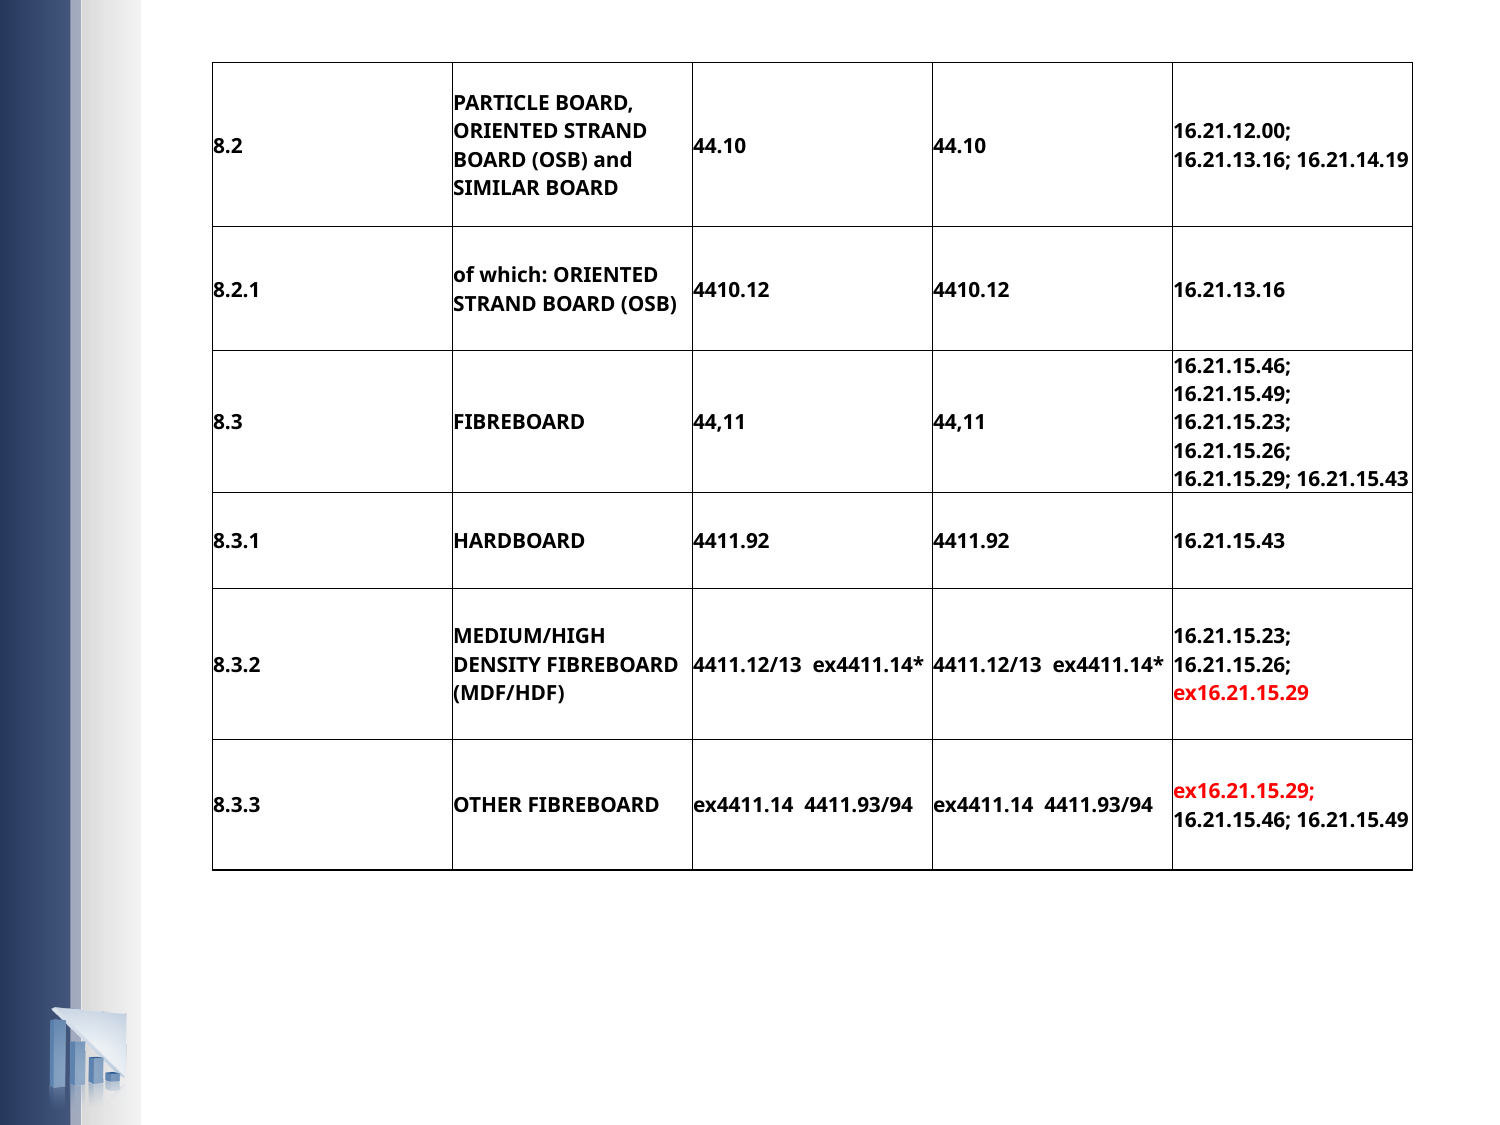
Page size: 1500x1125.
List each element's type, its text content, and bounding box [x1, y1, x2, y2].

table_cell 4411.92 [693, 493, 932, 588]
table_cell of which: ORIENTED STRAND BOARD (OSB) [453, 227, 692, 350]
table_header 8.2 [213, 63, 452, 226]
table_cell ex4411.14 4411.93/94 [933, 740, 1172, 869]
table_cell FIBREBOARD [453, 351, 692, 492]
table_cell 4411.12/13 ex4411.14* [933, 589, 1172, 739]
table_cell ex16.21.15.29; 16.21.15.46; 16.21.15.49 [1173, 740, 1412, 869]
table_cell 8.3.3 [213, 740, 452, 869]
table_cell 8.3.2 [213, 589, 452, 739]
table_cell 44,11 [693, 351, 932, 492]
table_header 44.10 [693, 63, 932, 226]
table_cell 4411.92 [933, 493, 1172, 588]
table_header PARTICLE BOARD, ORIENTED STRAND BOARD (OSB) and SIMILAR BOARD [453, 63, 692, 226]
table_cell 4411.12/13 ex4411.14* [693, 589, 932, 739]
table_cell 4410.12 [933, 227, 1172, 350]
table_cell 8.3 [213, 351, 452, 492]
table_cell 16.21.15.43 [1173, 493, 1412, 588]
table_header 44.10 [933, 63, 1172, 226]
table_cell 16.21.15.23; 16.21.15.26; ex16.21.15.29 [1173, 589, 1412, 739]
table_cell 16.21.13.16 [1173, 227, 1412, 350]
table_cell 8.2.1 [213, 227, 452, 350]
table_cell HARDBOARD [453, 493, 692, 588]
table_cell ex4411.14 4411.93/94 [693, 740, 932, 869]
table_cell 16.21.15.46; 16.21.15.49; 16.21.15.23; 16.21.15.26; 16.21.15.29; 16.21.15.43 [1173, 351, 1412, 492]
table_cell MEDIUM/HIGH DENSITY FIBREBOARD (MDF/HDF) [453, 589, 692, 739]
table_cell 44,11 [933, 351, 1172, 492]
table_header 16.21.12.00; 16.21.13.16; 16.21.14.19 [1173, 63, 1412, 226]
table_cell 4410.12 [693, 227, 932, 350]
table_cell 8.3.1 [213, 493, 452, 588]
table_cell OTHER FIBREBOARD [453, 740, 692, 869]
